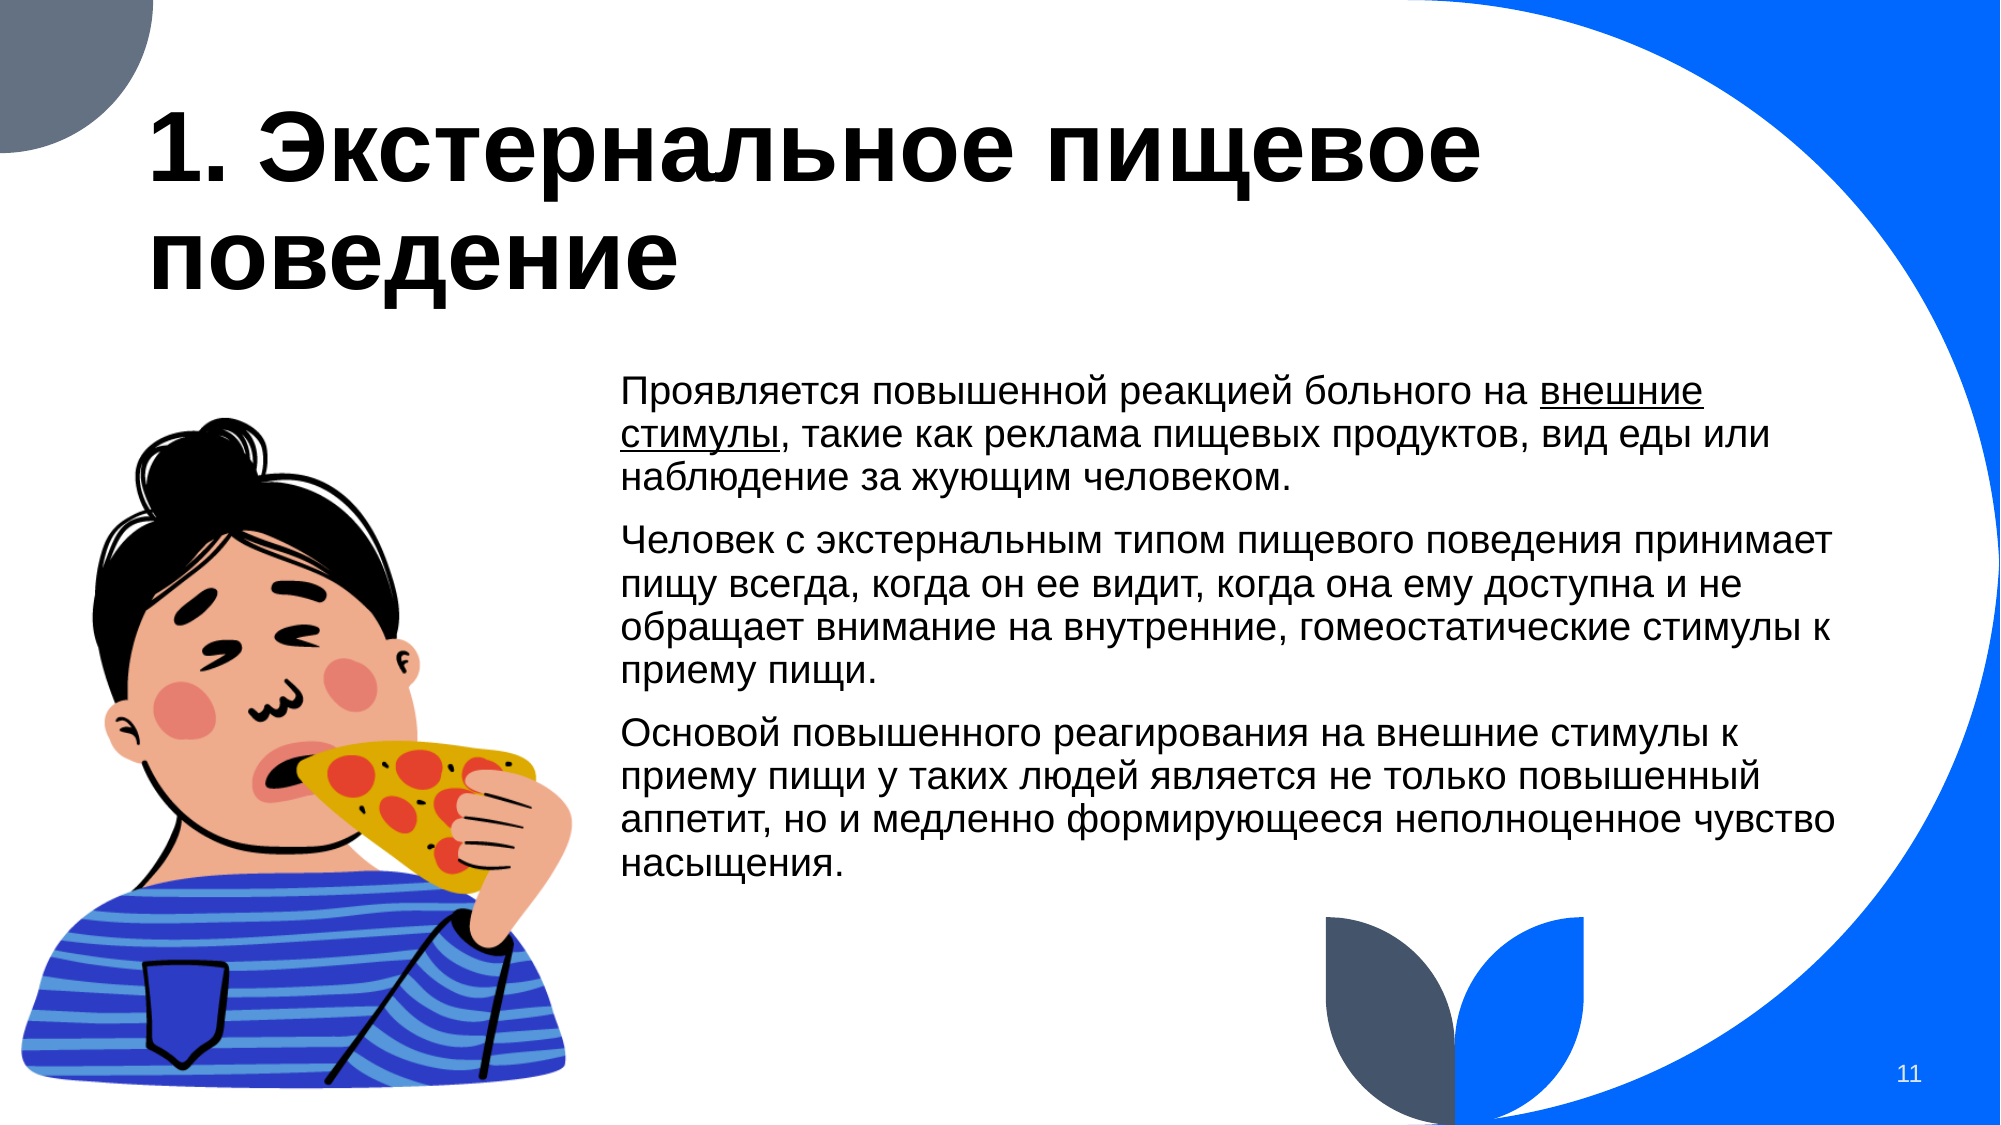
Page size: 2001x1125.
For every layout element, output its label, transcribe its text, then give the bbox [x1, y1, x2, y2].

list Проявляется повышенной реакцией больного на внешние стимулы, такие как реклама пищевых продуктов, вид еды или наблюдение за жующим человеком. Человек с экстернальным типом пищевого поведения принимает пищу всегда, когда он ее видит, когда она ему доступна и не обращает внимание на внутренние, гомеостатические стимулы к приему пищи. Основой повышенного реагирования на внешние стимулы к приему пищи у таких людей является не только повышенный аппетит, но и медленно формирующееся неполноценное чувство насыщения. [605, 362, 1863, 893]
picture [0, 380, 833, 1125]
slide_number 11 [1665, 1042, 1938, 1103]
title 1. Экстернальное пищевое поведение [132, 100, 1858, 319]
